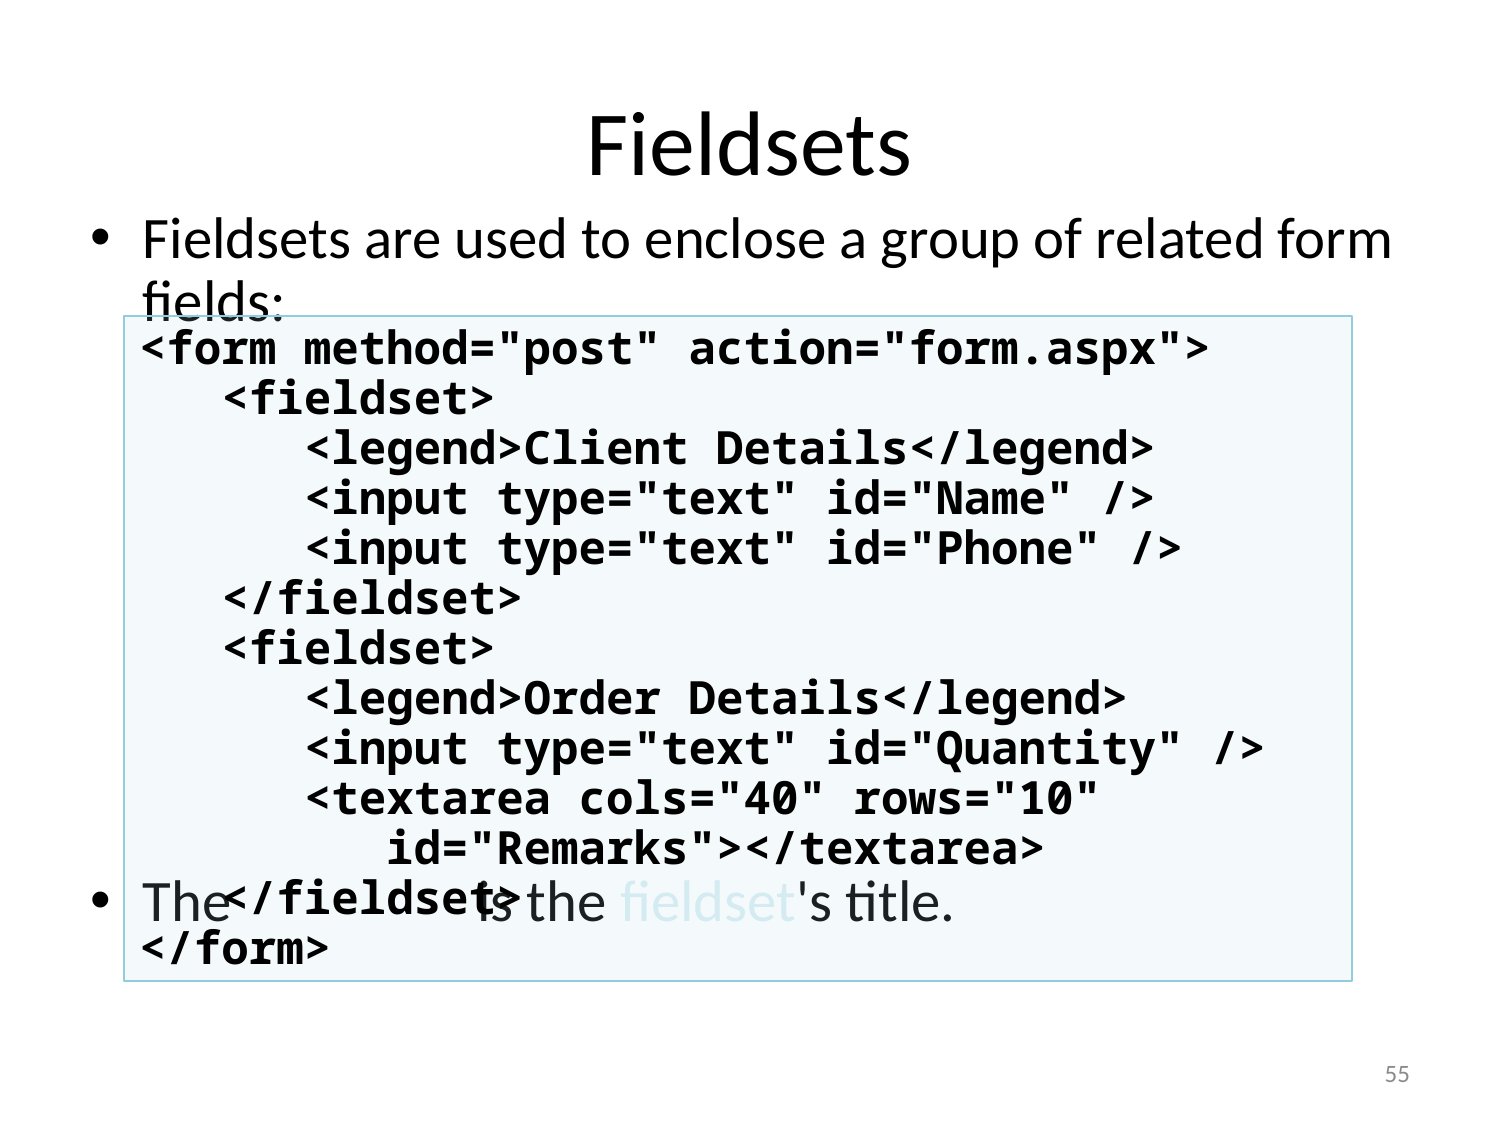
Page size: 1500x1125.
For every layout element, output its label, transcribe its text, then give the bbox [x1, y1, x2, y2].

slide_number 55 [1074, 1042, 1425, 1103]
list Fieldsets are used to enclose a group of related form fields: The <legend> is the fieldset's title. [75, 200, 1425, 943]
text_box <form method="post" action="form.aspx"> <fieldset> <legend>Client Details</legend> <input type="text" id="Name" /> <input type="text" id="Phone" /> </fieldset> <fieldset> <legend>Order Details</legend> <input type="text" id="Quantity" /> <textarea cols="40" rows="10" id="Remarks"></textarea> </fieldset> </form> [123, 316, 1353, 981]
title Fieldsets [75, 45, 1425, 200]
